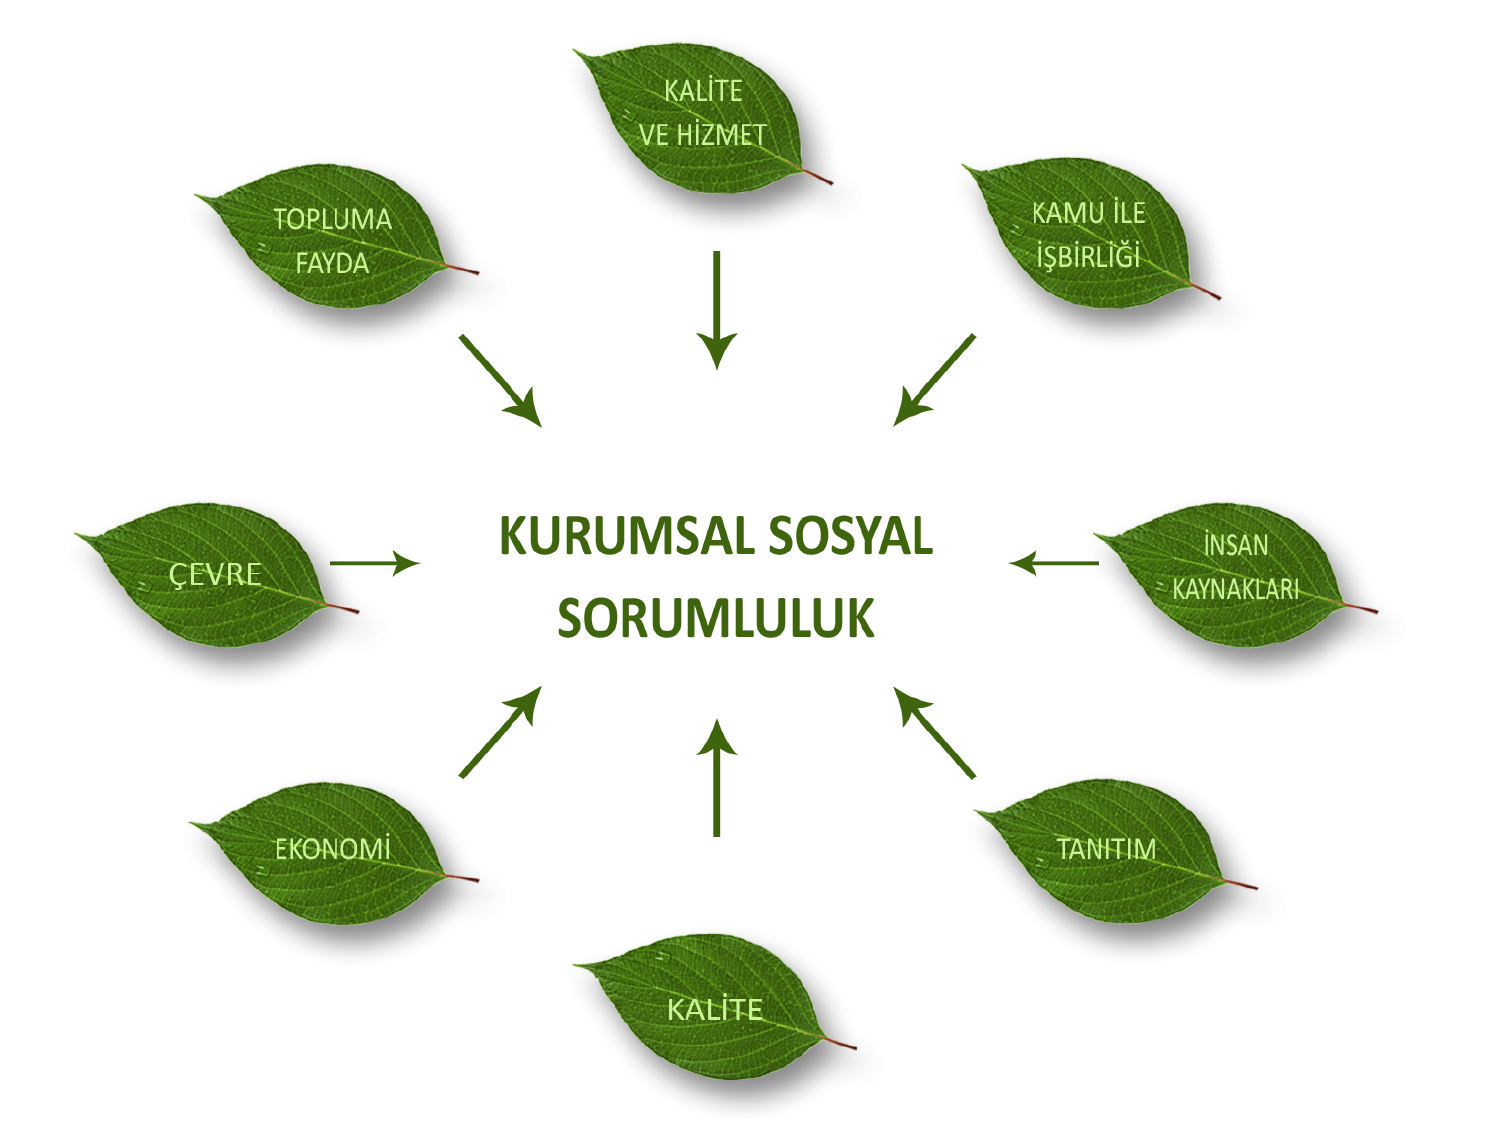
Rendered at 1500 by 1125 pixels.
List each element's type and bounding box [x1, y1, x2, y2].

list [0, 23, 1500, 1125]
